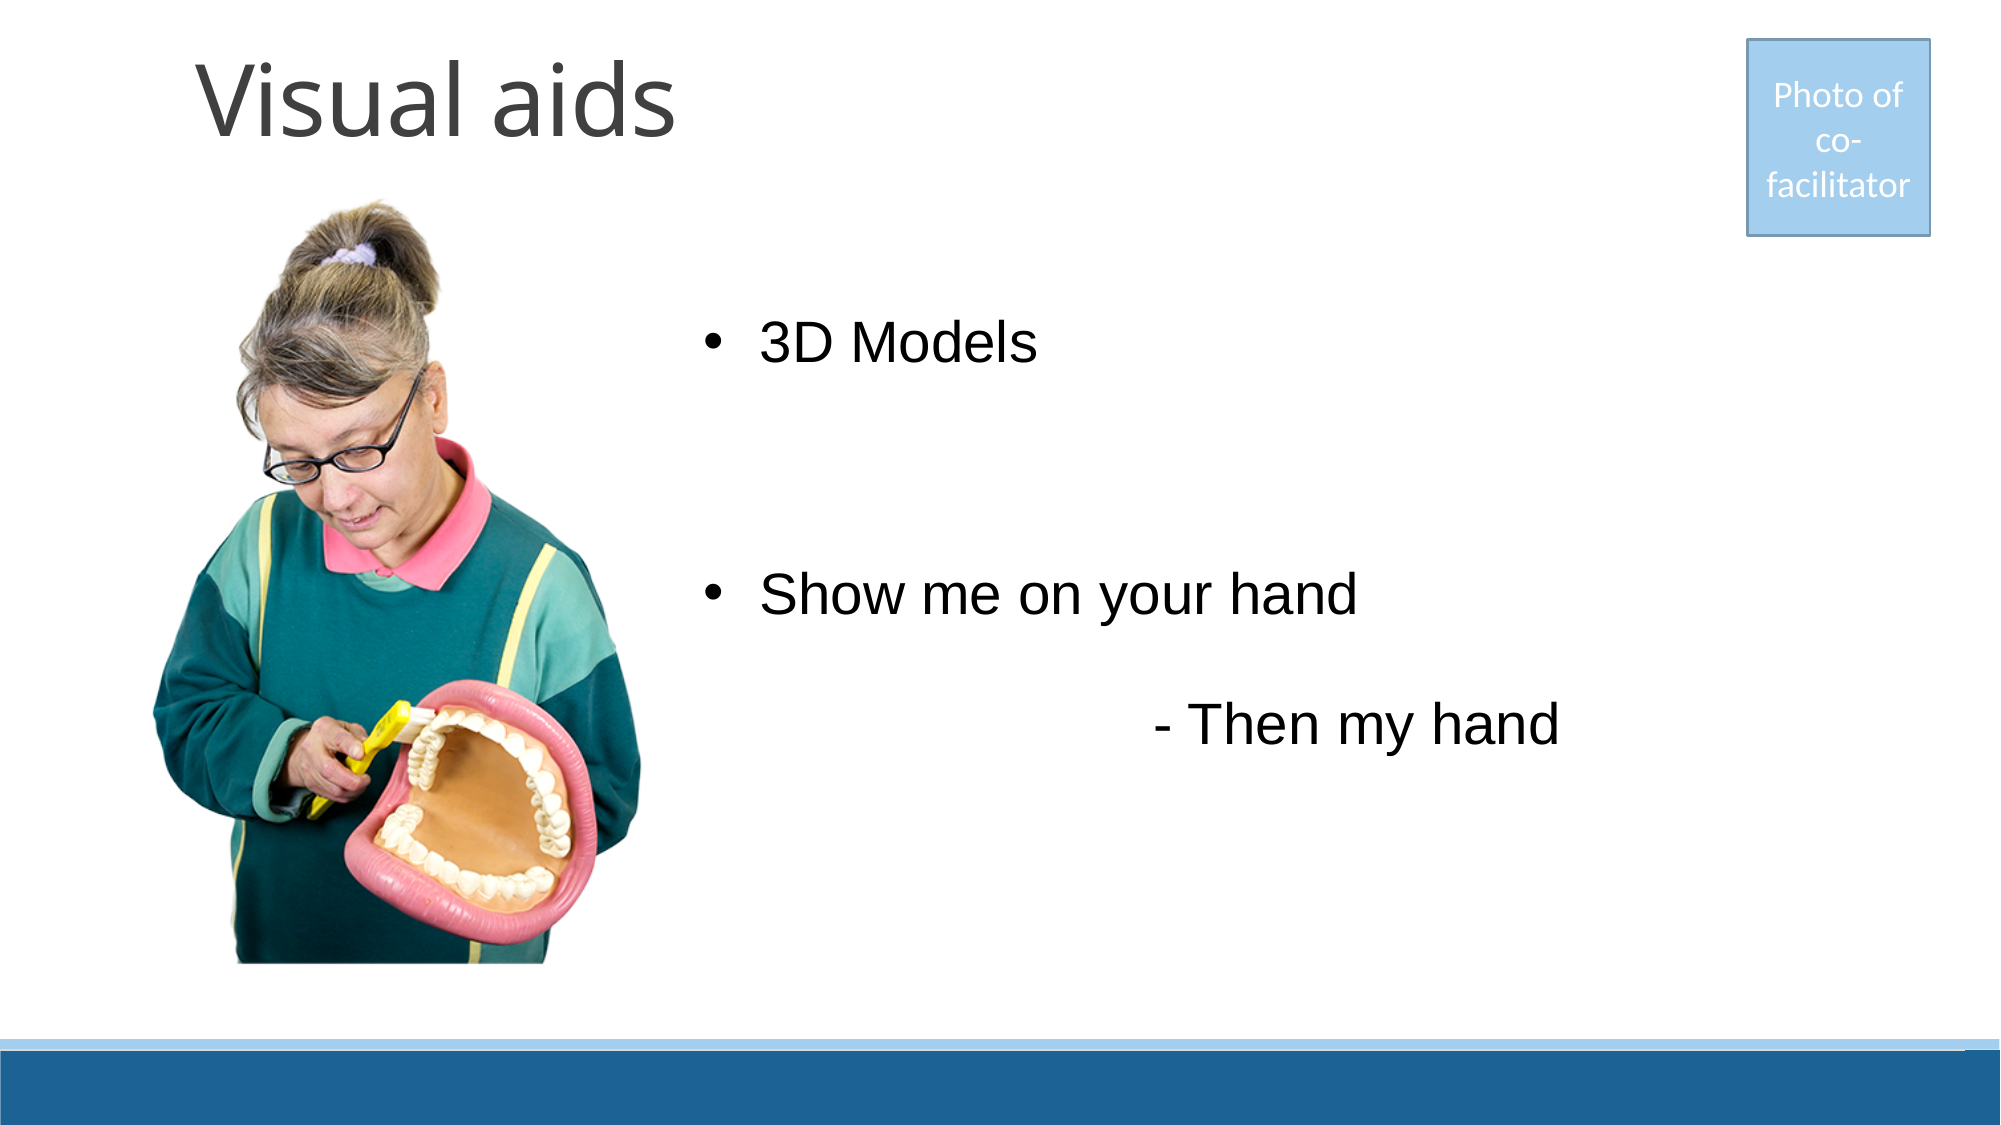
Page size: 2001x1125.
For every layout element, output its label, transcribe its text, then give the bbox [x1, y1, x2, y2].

picture [0, 182, 797, 980]
text_box Visual aids [179, 46, 1830, 285]
text_box Photo of co-facilitator [1746, 38, 1931, 237]
text_box 3D Models Show me on your hand - Then my hand [805, 305, 1630, 979]
